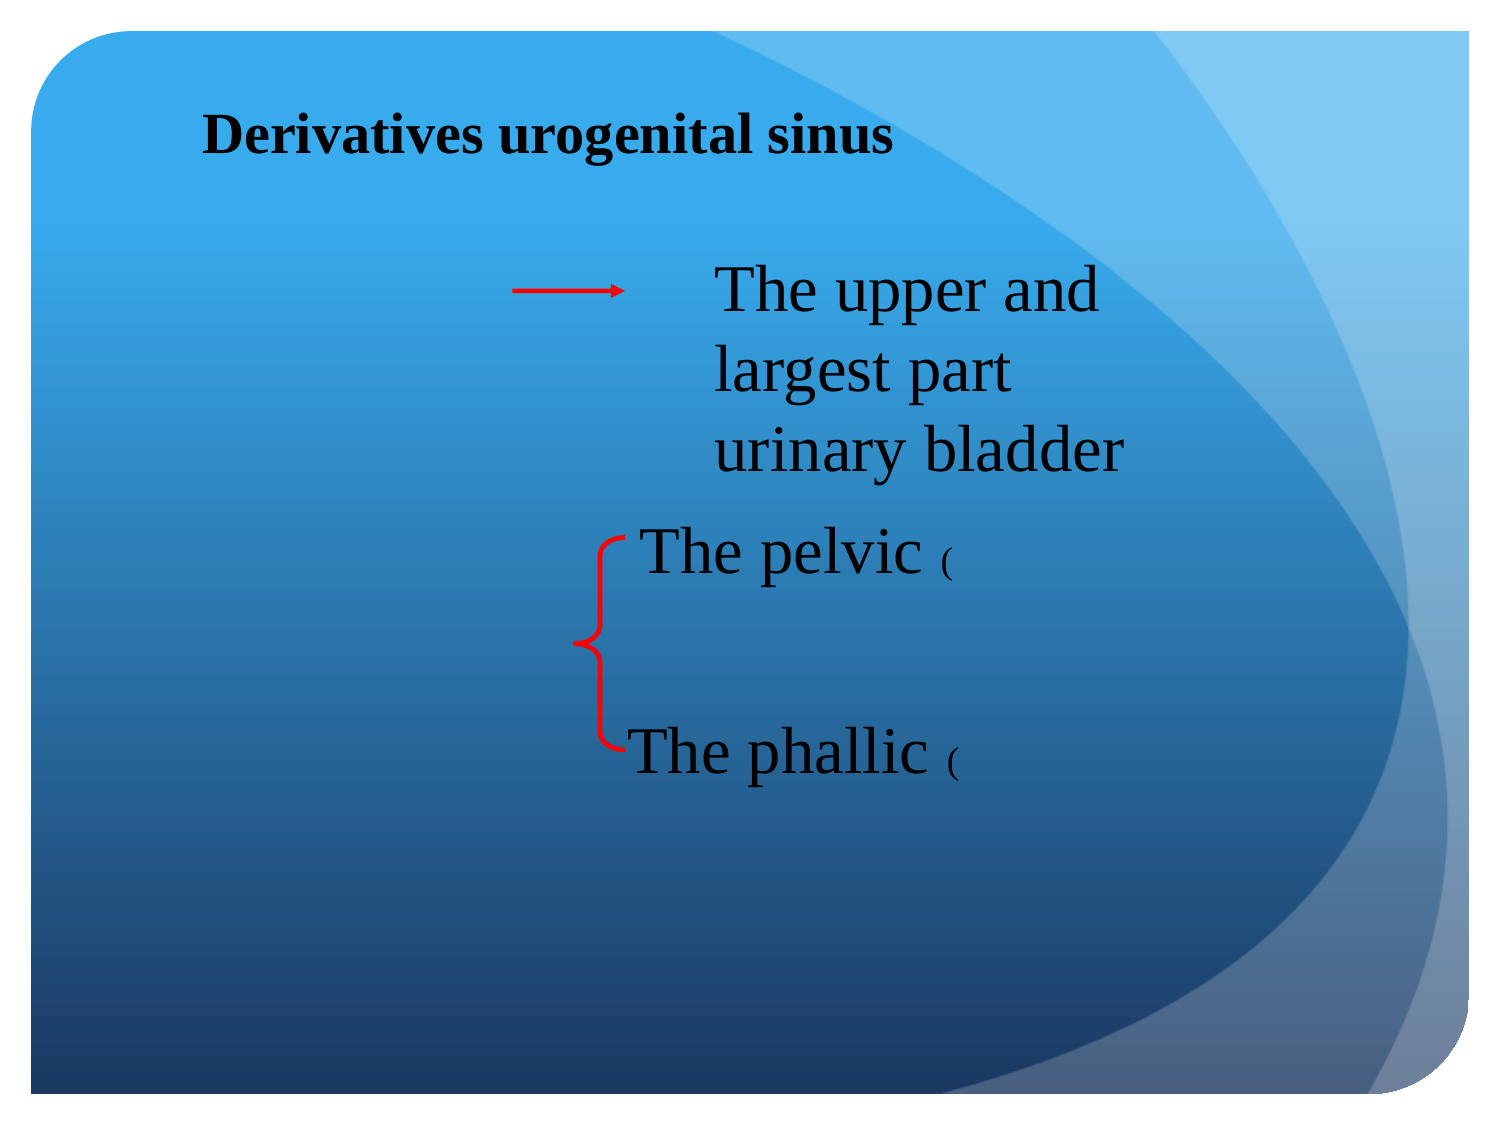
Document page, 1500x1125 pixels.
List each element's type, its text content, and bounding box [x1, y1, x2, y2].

text_box The pelvic ( [624, 499, 1088, 595]
text_box The upper and largest part urinary bladder [699, 237, 1163, 349]
text_box The upper and largest part urinary bladder [699, 445, 1163, 493]
text_box [687, 349, 1213, 445]
text_box The phallic ( [612, 687, 1088, 795]
text_box [575, 537, 626, 750]
picture [24, 30, 1473, 1094]
text_box Derivatives urogenital sinus [187, 87, 1375, 173]
text_box [512, 284, 625, 298]
